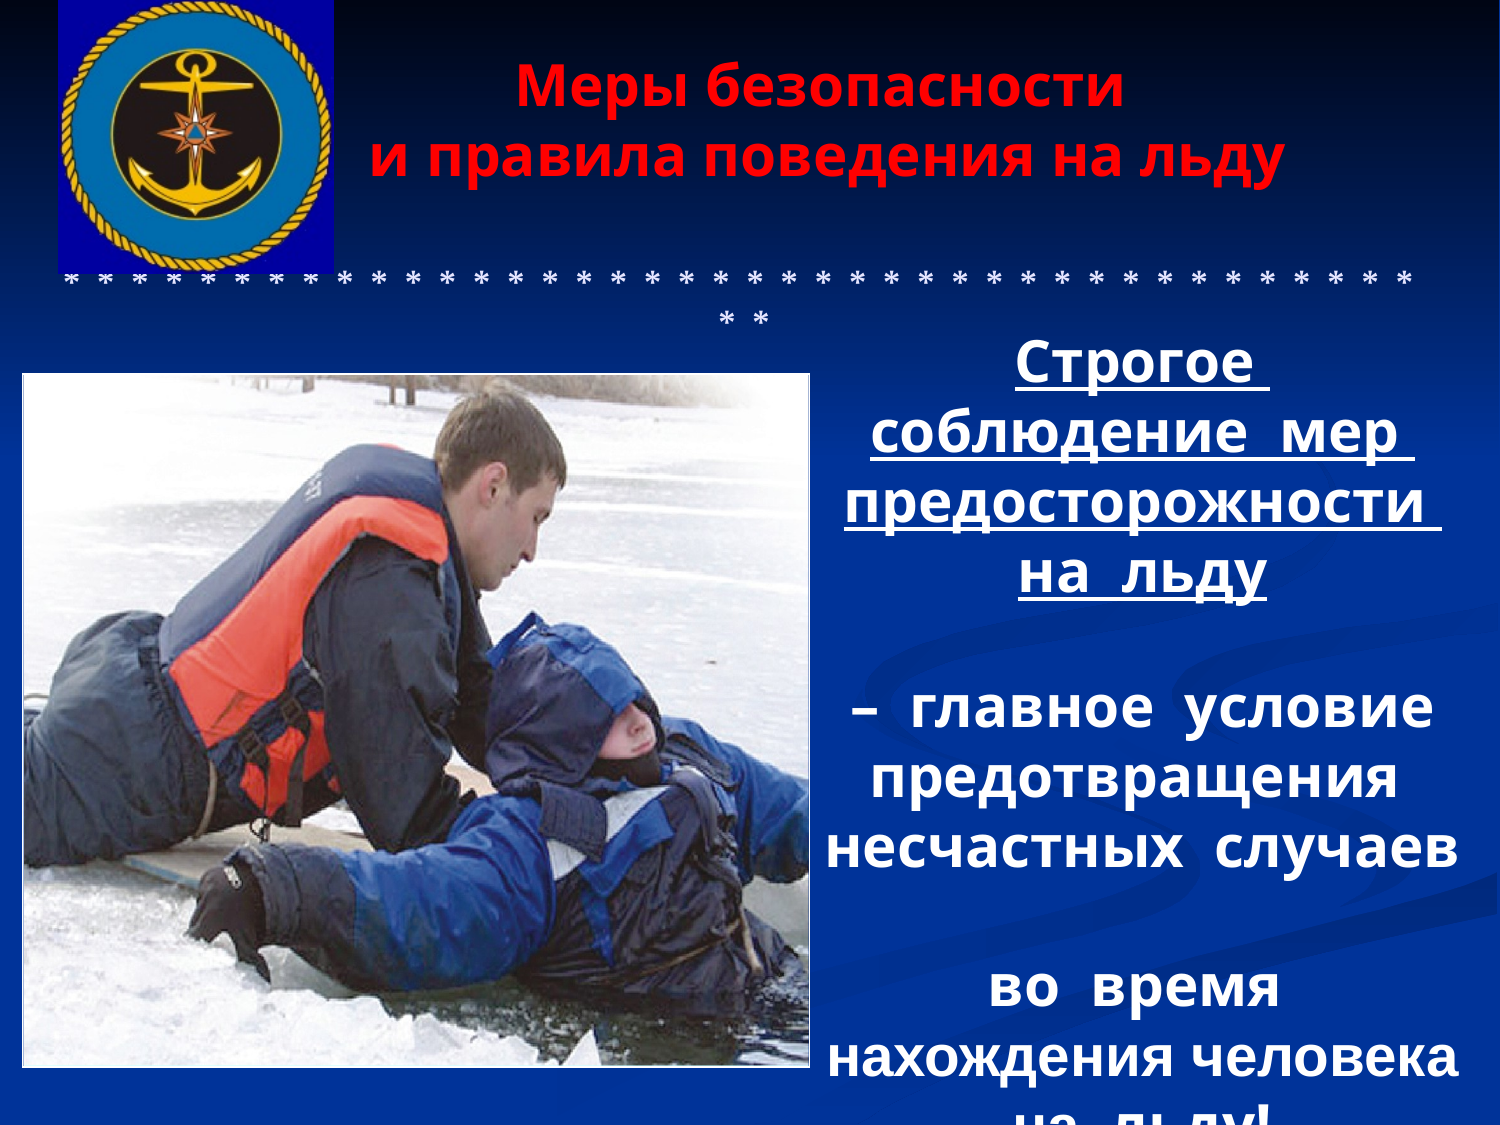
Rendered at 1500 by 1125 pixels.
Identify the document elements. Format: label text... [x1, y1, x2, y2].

text_box Строгое соблюдение мер предосторожности на льду – главное условие предотвращения несчастных случаев во время нахождения человека на льду! [808, 316, 1477, 1125]
picture [23, 374, 809, 1067]
title Меры безопасности и правила поведения на льду * * * * * * * * * * * * * * * * * * * * * * * * * * * * * * * * * * * * * * * * * * [40, 101, 1448, 290]
picture [58, 0, 334, 274]
